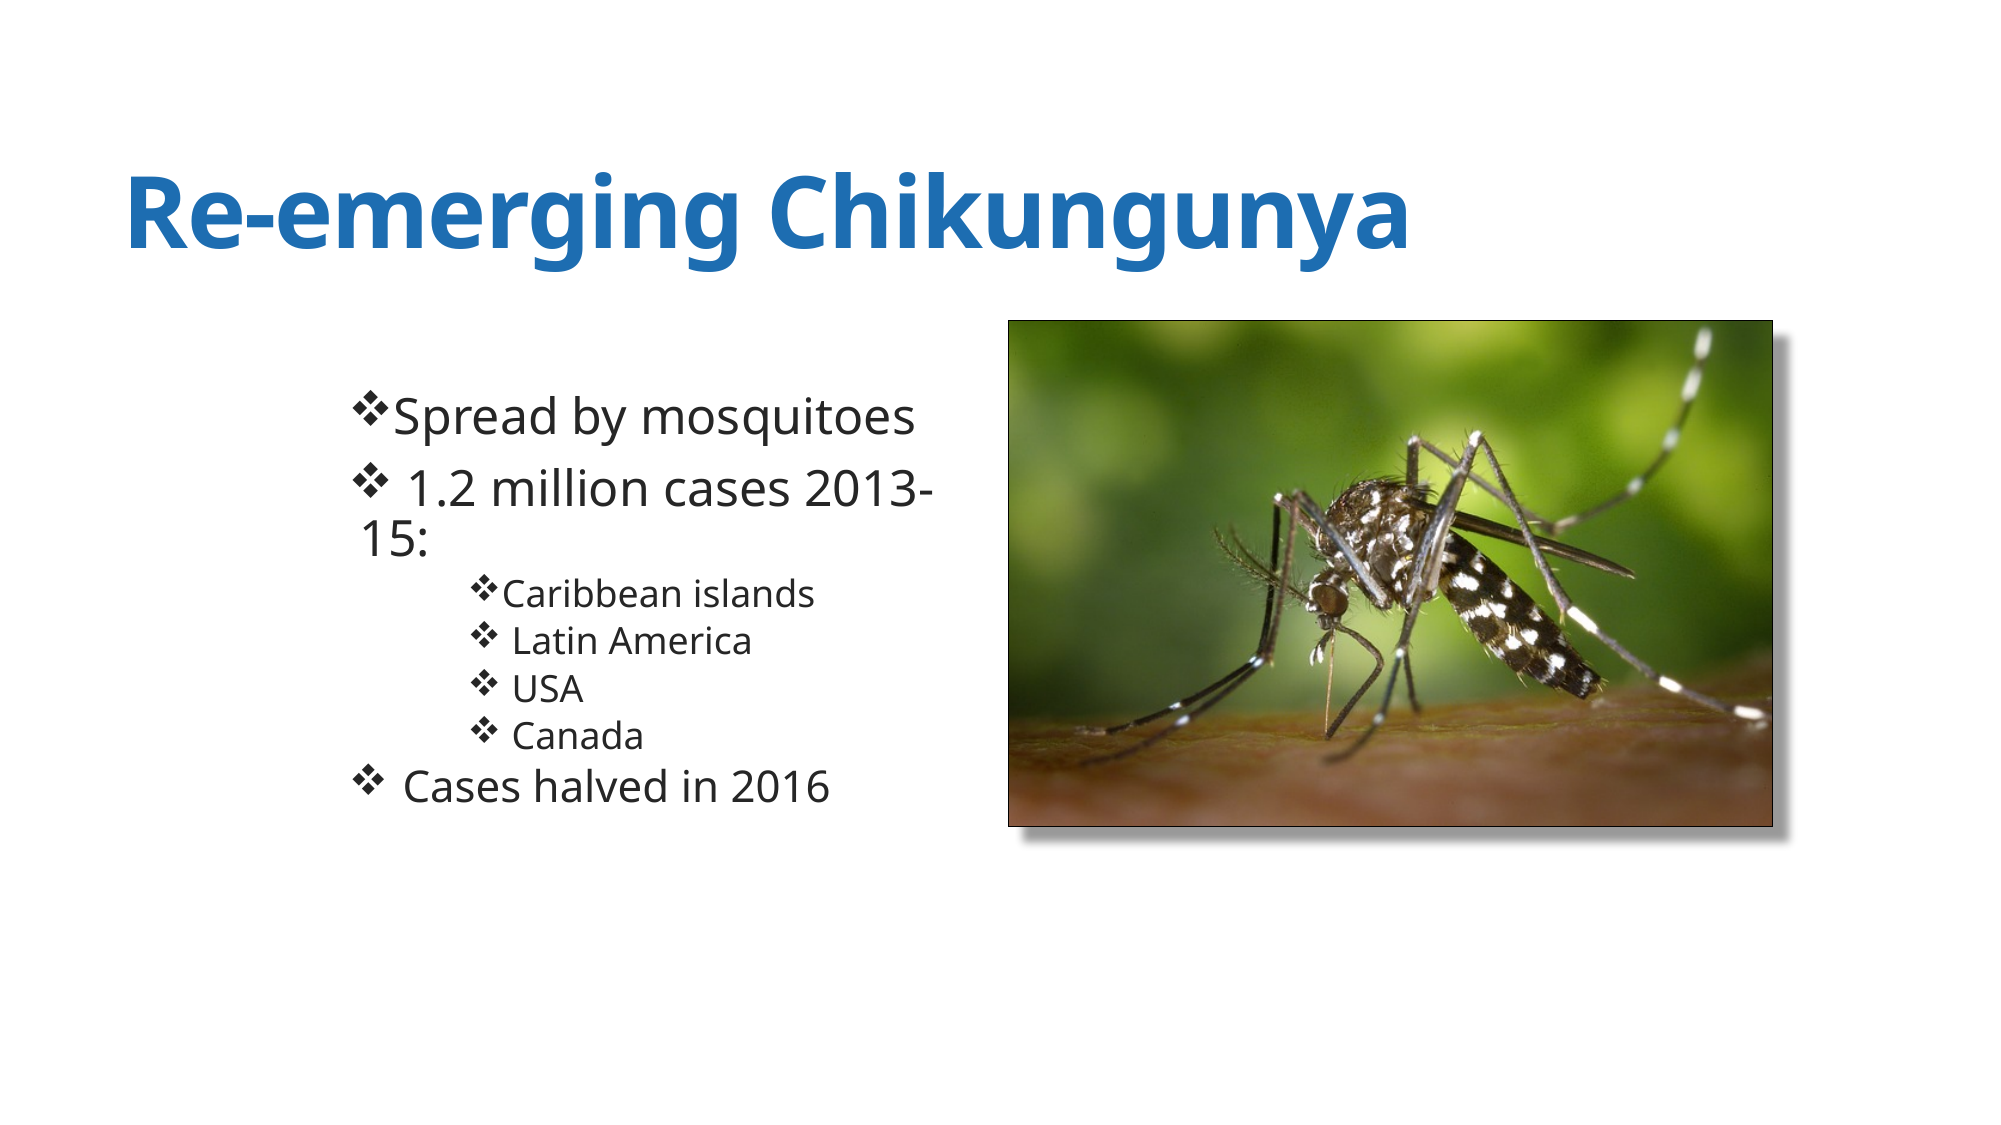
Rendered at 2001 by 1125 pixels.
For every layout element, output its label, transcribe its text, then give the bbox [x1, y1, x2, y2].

title Re-emerging Chikungunya [107, 81, 1875, 354]
picture [1007, 320, 1773, 827]
list Spread by mosquitoes 1.2 million cases 2013-15: Caribbean islands Latin America USA Canada Cases halved in 2016 [333, 386, 960, 850]
